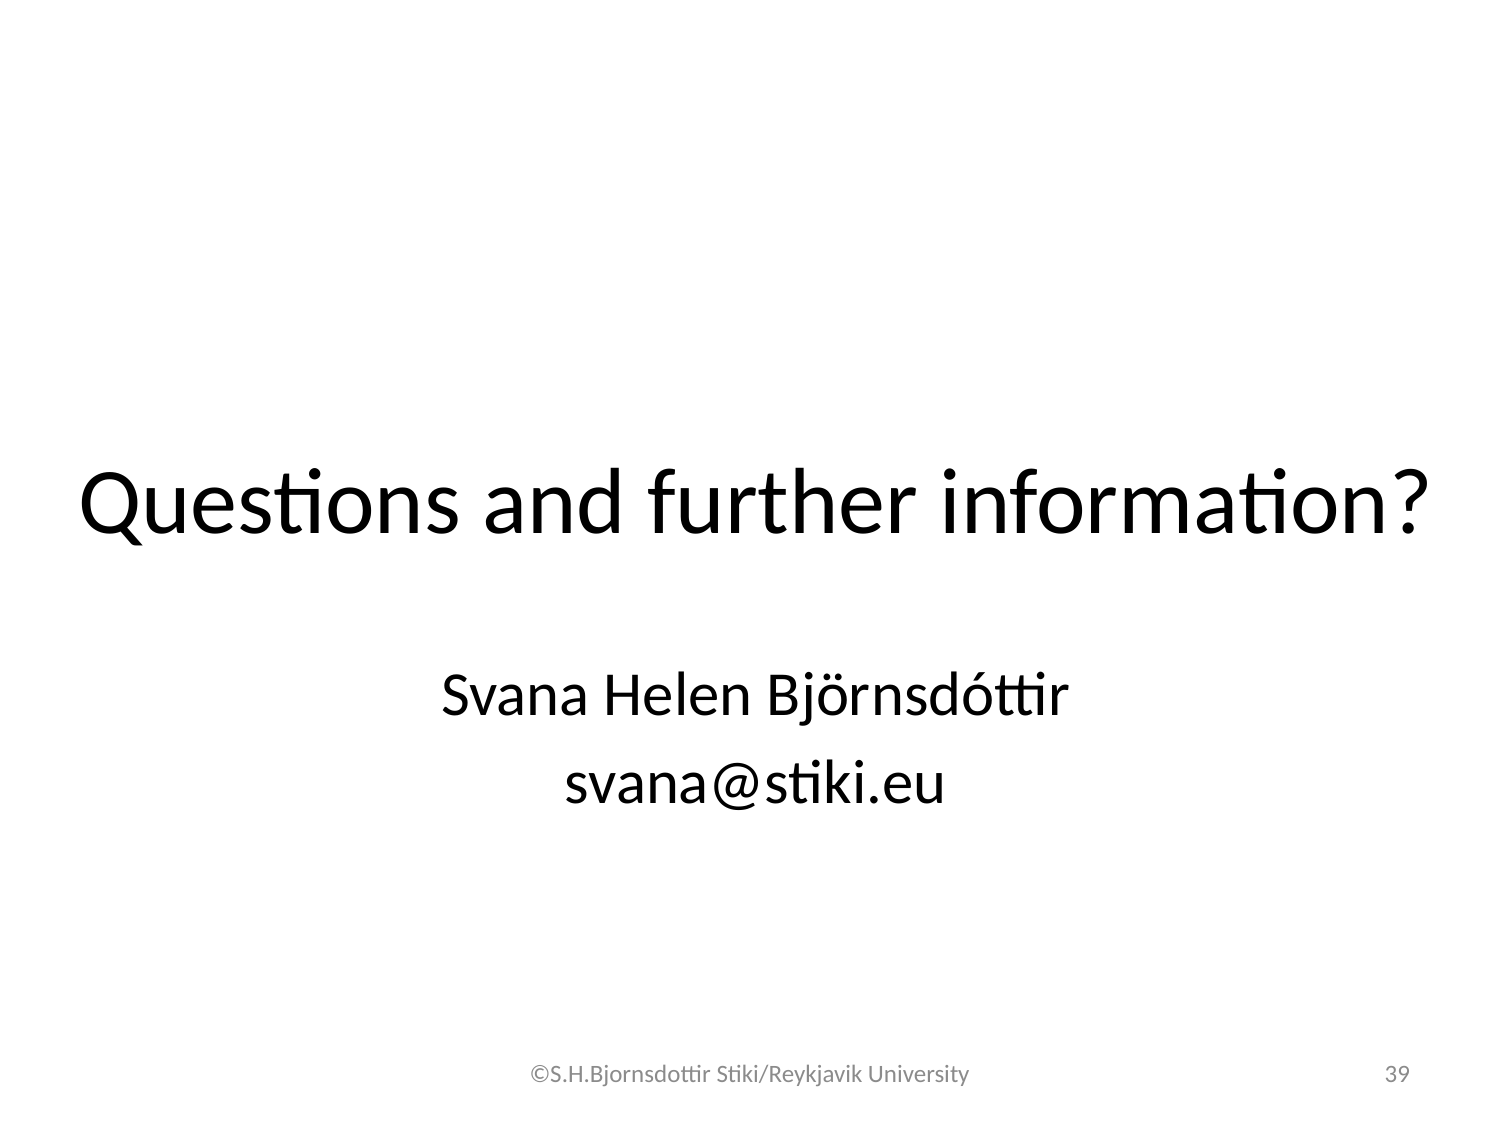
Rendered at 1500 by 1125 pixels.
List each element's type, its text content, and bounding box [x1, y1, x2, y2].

list Questions and further information? Svana Helen Björnsdóttir svana@stiki.eu [41, 338, 1471, 906]
footer ©S.H.Bjornsdottir Stiki/Reykjavik University [512, 1042, 988, 1103]
slide_number 39 [1074, 1042, 1425, 1103]
